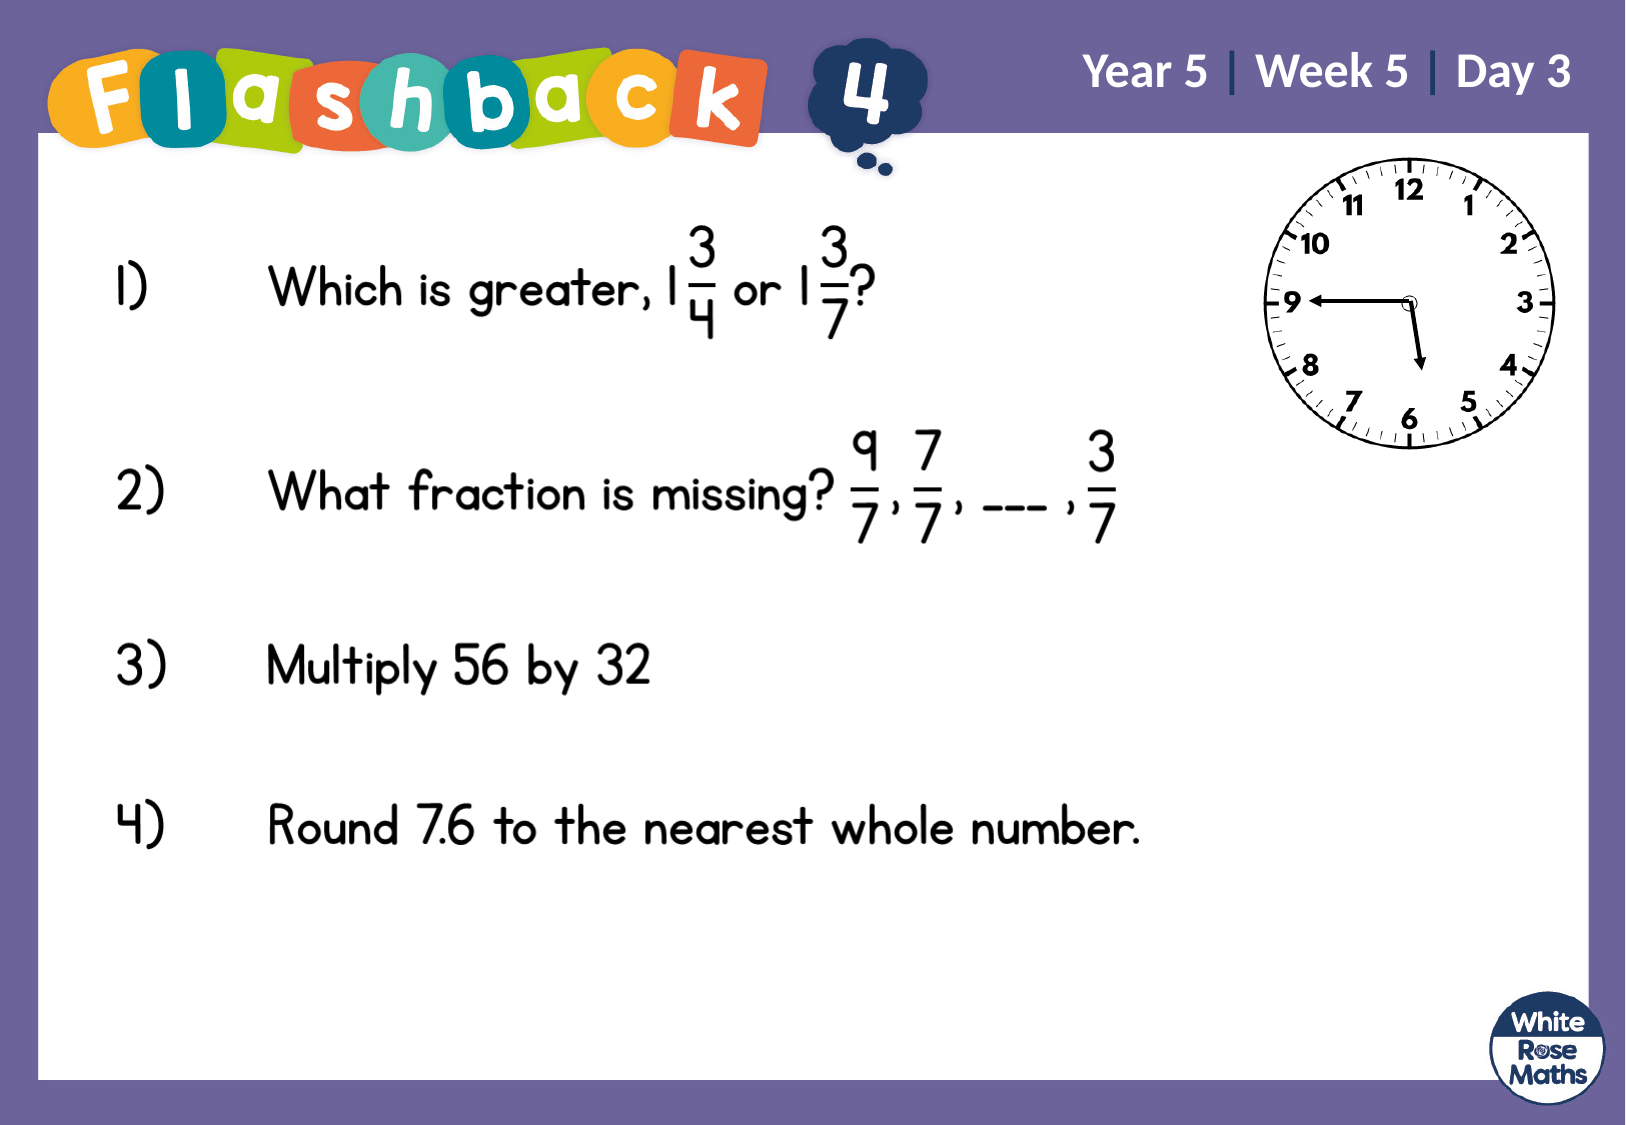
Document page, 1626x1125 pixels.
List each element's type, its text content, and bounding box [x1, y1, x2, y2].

picture [0, 0, 1626, 1125]
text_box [1410, 300, 1422, 371]
text_box Year 5 | Week 5 | Day 3 [991, 36, 1587, 108]
